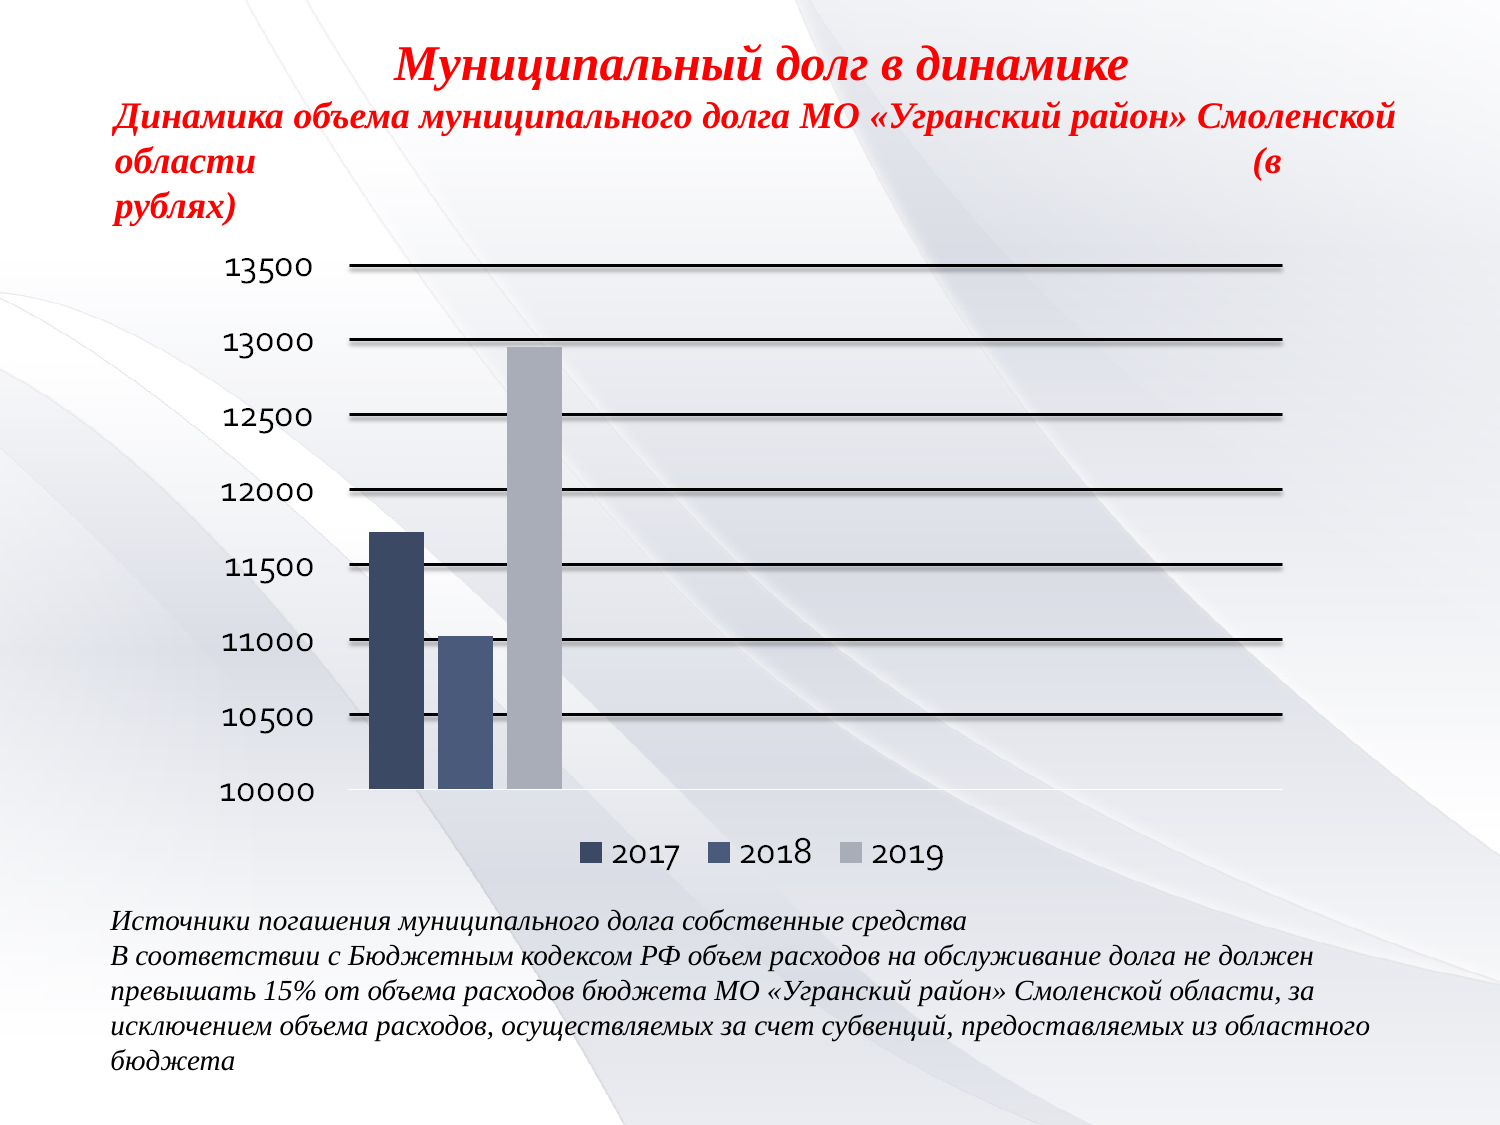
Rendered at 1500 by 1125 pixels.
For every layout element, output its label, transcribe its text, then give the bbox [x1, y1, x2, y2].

text_box Источники погашения муниципального долга собственные средства В соответствии с Бюджетным кодексом РФ объем расходов на обслуживание долга не должен превышать 15% от объема расходов бюджета МО «Угранский район» Смоленской области, за исключением объема расходов, осуществляемых за счет субвенций, предоставляемых из областного бюджета [95, 893, 1424, 1084]
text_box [197, 223, 1314, 902]
picture [0, 0, 1500, 1125]
text_box Муниципальный долг в динамике Динамика объема муниципального долга МО «Угранский район» Смоленской области (в рублях) [100, 23, 1424, 234]
